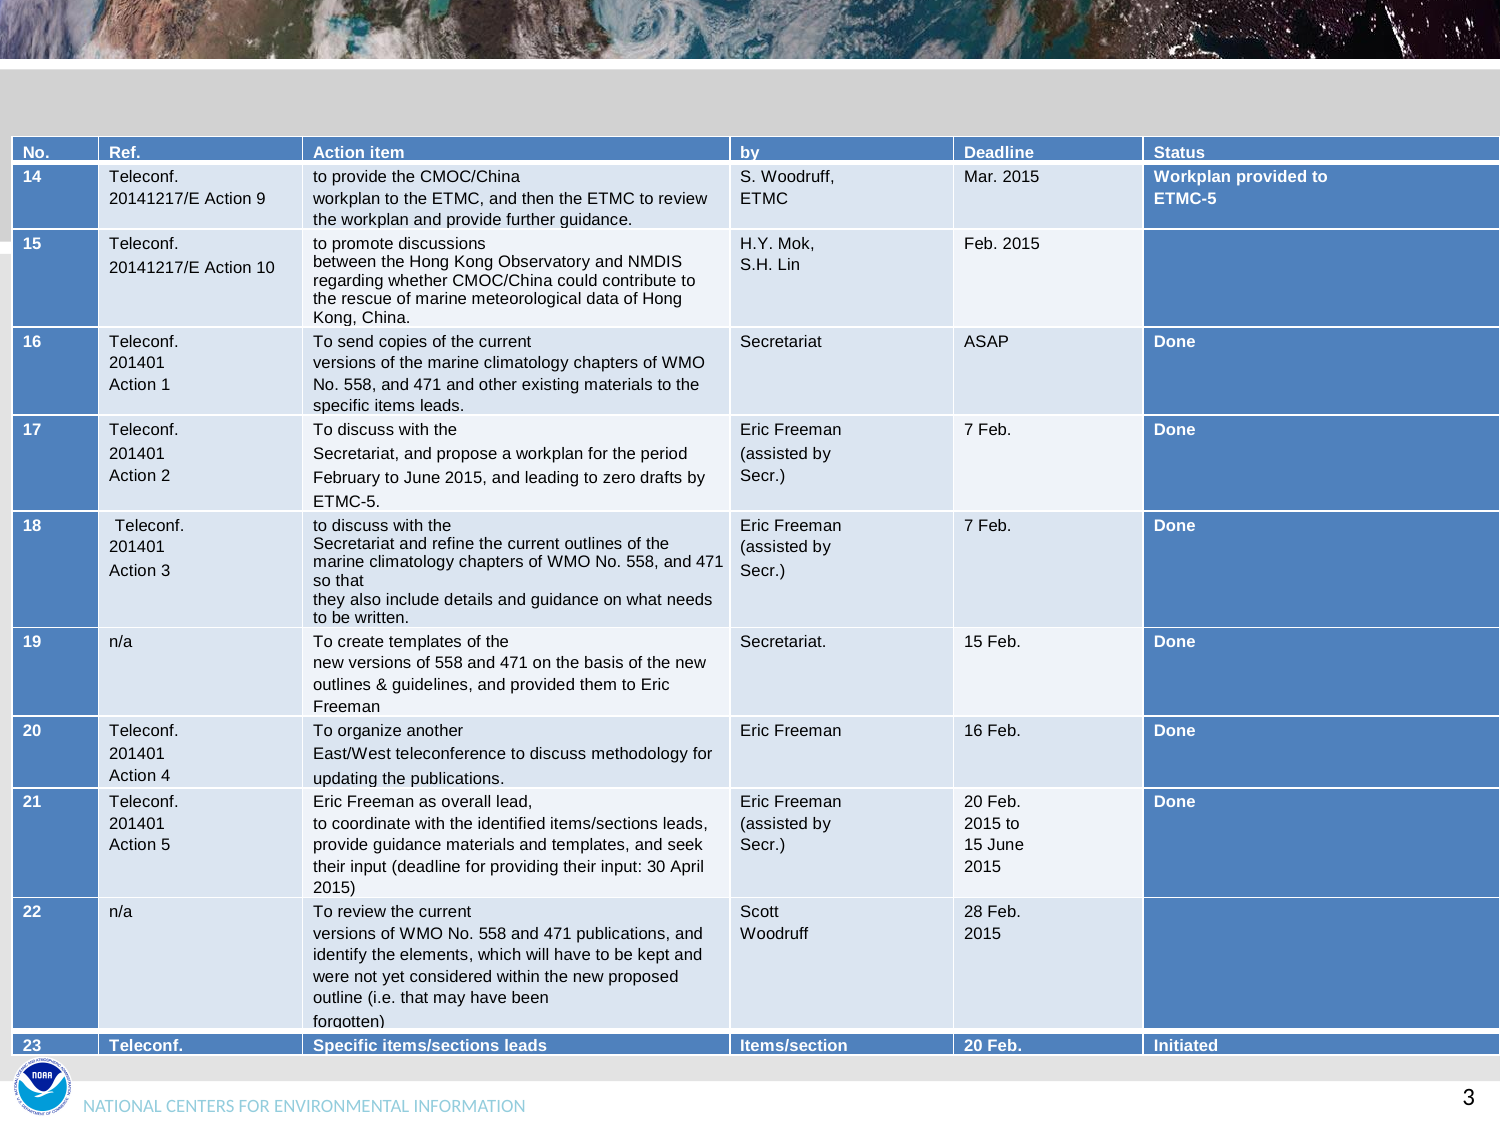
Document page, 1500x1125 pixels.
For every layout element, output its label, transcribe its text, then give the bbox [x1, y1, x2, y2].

table_cell Eric Freeman (assisted by Secr.) [731, 512, 953, 627]
table_cell To send copies of the current versions of the marine climatology chapters of WMO No. 558, and 471 and other existing materials to the specific items leads. [303, 328, 729, 414]
table_cell To organize another East/West teleconference to discuss methodology for updating the publications. [303, 717, 729, 787]
table_cell Teleconf. 201401 Action 5 [99, 789, 302, 897]
table_cell Teleconf. [99, 1034, 302, 1054]
table_header No. [13, 137, 98, 160]
table_cell 18 [13, 512, 98, 627]
table_cell 21 [13, 789, 98, 897]
table_header Deadline [954, 137, 1142, 160]
table_cell [1144, 230, 1499, 326]
table_cell Initiated [1144, 1034, 1499, 1054]
table_cell Done [1144, 416, 1499, 510]
table_cell Teleconf. 201401 Action 3 [99, 512, 302, 627]
table_cell Teleconf. 20141217/E Action 10 [99, 230, 302, 326]
table_cell 16 Feb. [954, 717, 1142, 787]
table_cell 14 [13, 165, 98, 228]
table_header Ref. [99, 137, 302, 160]
table_cell Feb. 2015 [954, 230, 1142, 326]
table_cell Done [1144, 328, 1499, 414]
table_header by [731, 137, 953, 160]
table_cell to provide the CMOC/China workplan to the ETMC, and then the ETMC to review the workplan and provide further guidance. [303, 165, 729, 228]
table_cell Done [1144, 512, 1499, 627]
table_cell 17 [13, 416, 98, 510]
table_cell Eric Freeman (assisted by Secr.) [731, 789, 953, 897]
table_cell Done [1144, 628, 1499, 715]
table_cell n/a [99, 898, 302, 1028]
table_cell 15 Feb. [954, 628, 1142, 715]
table_cell To review the current versions of WMO No. 558 and 471 publications, and identify the elements, which will have to be kept and were not yet considered within the new proposed outline (i.e. that may have been forgotten) [303, 898, 729, 1028]
table_cell Eric Freeman [731, 717, 953, 787]
table_cell Done [1144, 717, 1499, 787]
table_cell 20 Feb. 2015 to 15 June 2015 [954, 789, 1142, 897]
table_cell Workplan provided to ETMC-5 [1144, 165, 1499, 228]
table_cell 7 Feb. [954, 416, 1142, 510]
table_cell Teleconf. 20141217/E Action 9 [99, 165, 302, 228]
table_cell 22 [13, 898, 98, 1028]
table_cell to promote discussions between the Hong Kong Observatory and NMDIS regarding whether CMOC/China could contribute to the rescue of marine meteorological data of Hong Kong, China. [303, 230, 729, 326]
table_cell Mar. 2015 [954, 165, 1142, 228]
table_cell ASAP [954, 328, 1142, 414]
table_cell Scott Woodruff [731, 898, 953, 1028]
table_cell 20 [13, 717, 98, 787]
table_cell Teleconf. 201401 Action 2 [99, 416, 302, 510]
table_cell 20 Feb. [954, 1034, 1142, 1054]
picture [10, 1054, 75, 1119]
table_cell Done [1144, 789, 1499, 897]
table_cell to discuss with the Secretariat and refine the current outlines of the marine climatology chapters of WMO No. 558, and 471 so that they also include details and guidance on what needs to be written. [303, 512, 729, 627]
table_header Action item [303, 137, 729, 160]
table_cell Items/section [731, 1034, 953, 1054]
table_cell [1144, 898, 1499, 1028]
picture [0, 0, 1500, 59]
table_cell Eric Freeman as overall lead, to coordinate with the identified items/sections leads, provide guidance materials and templates, and seek their input (deadline for providing their input: 30 April 2015) [303, 789, 729, 897]
table_cell Eric Freeman (assisted by Secr.) [731, 416, 953, 510]
table_cell Teleconf. 201401 Action 4 [99, 717, 302, 787]
table_cell To discuss with the Secretariat, and propose a workplan for the period February to June 2015, and leading to zero drafts by ETMC-5. [303, 416, 729, 510]
table_cell Specific items/sections leads [303, 1034, 729, 1054]
table_cell S. Woodruff, ETMC [731, 165, 953, 228]
table_cell 19 [13, 628, 98, 715]
table_cell Secretariat [731, 328, 953, 414]
table_cell 16 [13, 328, 98, 414]
table_cell Teleconf. 201401 Action 1 [99, 328, 302, 414]
table_cell H.Y. Mok, S.H. Lin [731, 230, 953, 326]
table_cell n/a [99, 628, 302, 715]
table_cell 23 [13, 1034, 98, 1054]
table_cell To create templates of the new versions of 558 and 471 on the basis of the new outlines & guidelines, and provided them to Eric Freeman [303, 628, 729, 715]
table_cell Secretariat. [731, 628, 953, 715]
table_cell 28 Feb. 2015 [954, 898, 1142, 1028]
table_cell 7 Feb. [954, 512, 1142, 627]
table_cell 15 [13, 230, 98, 326]
table_header Status [1144, 137, 1499, 160]
